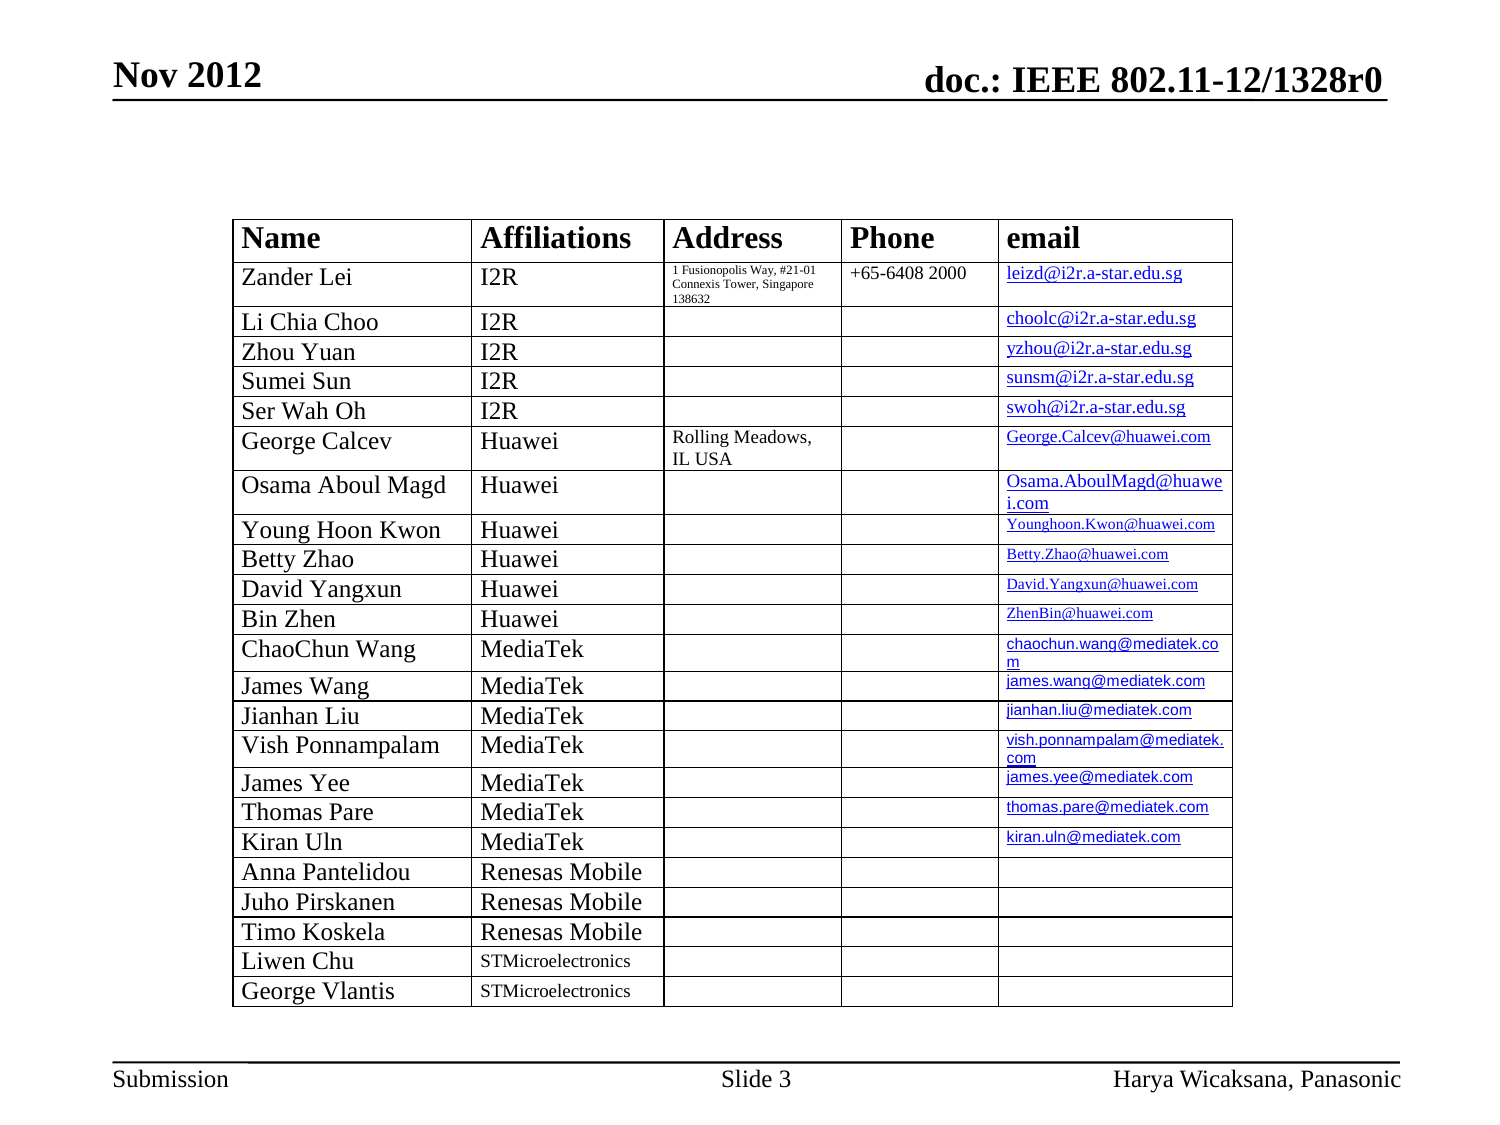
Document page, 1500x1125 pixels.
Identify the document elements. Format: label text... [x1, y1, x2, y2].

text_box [220, 218, 1282, 1053]
text_box Nov 2012 [113, 50, 263, 96]
footer Harya Wicaksana, Panasonic [1108, 1062, 1402, 1093]
slide_number Slide 3 [712, 1062, 800, 1093]
